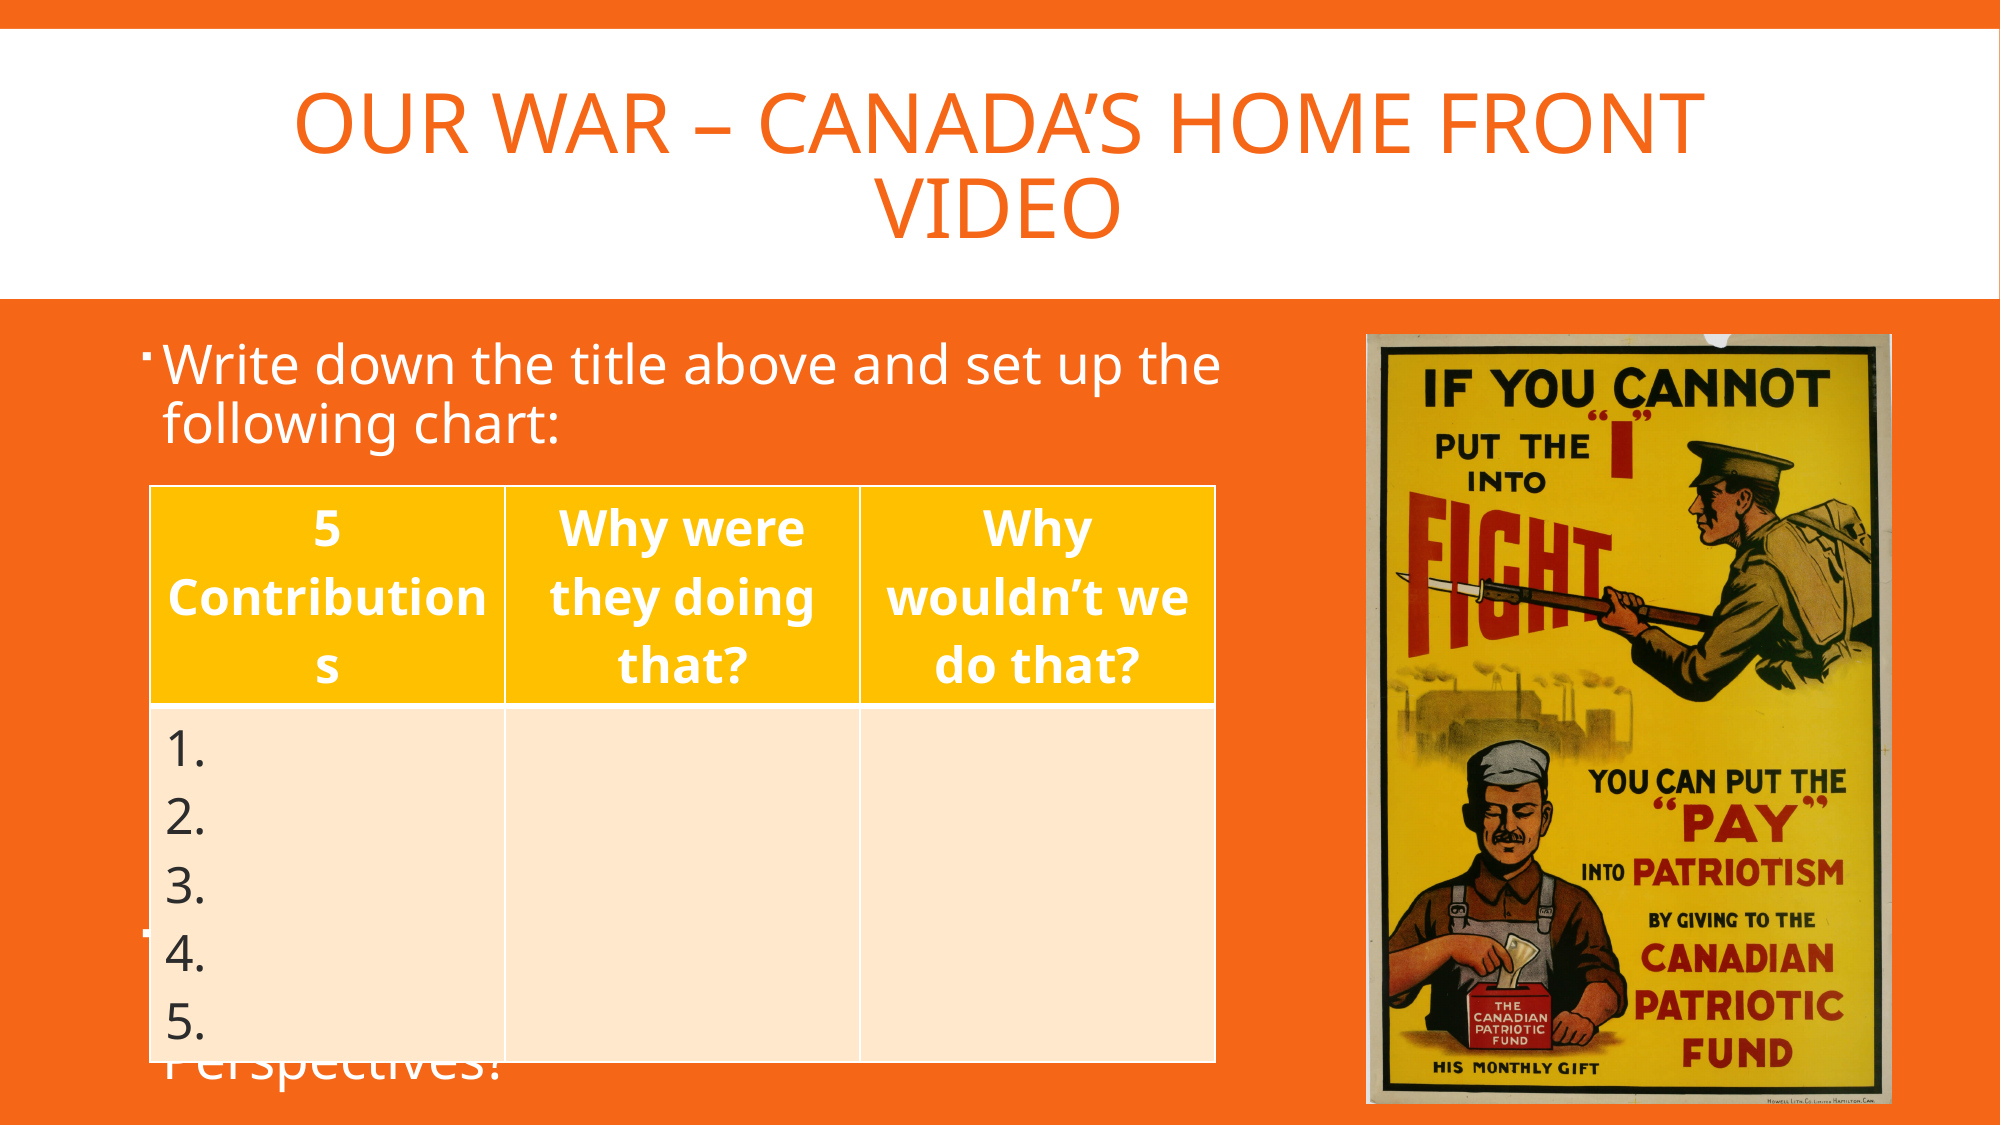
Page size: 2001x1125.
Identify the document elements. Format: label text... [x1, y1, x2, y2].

title Our War – Canada’s Home Front Video [197, 46, 1803, 295]
table_cell [506, 709, 859, 1061]
table_cell [861, 709, 1214, 1061]
table_cell 1. 2. 3. 4. 5. [151, 709, 504, 1061]
table_header Why were they doing that? [506, 487, 859, 703]
list Write down the title above and set up the following chart: Would our contributions be the same based on the concept of Historical Perspectives? [119, 329, 1264, 1104]
picture [1366, 334, 1892, 1104]
table_header Why wouldn’t we do that? [861, 487, 1214, 703]
table_header 5 Contributions [151, 487, 504, 703]
